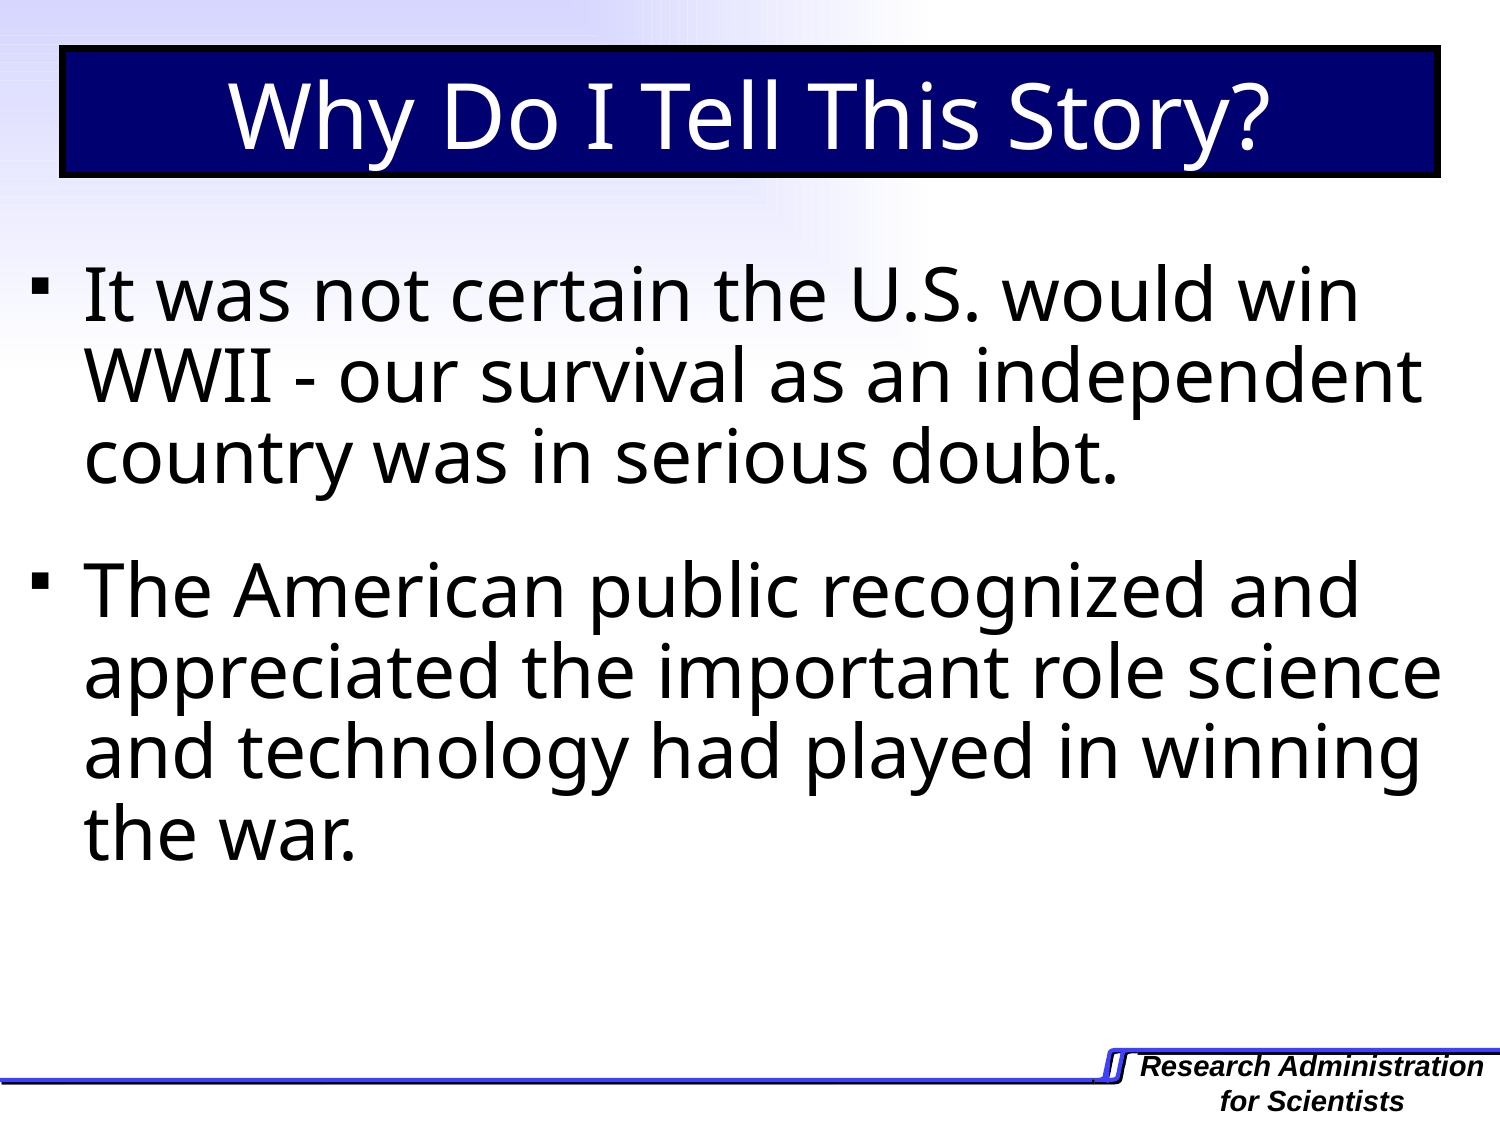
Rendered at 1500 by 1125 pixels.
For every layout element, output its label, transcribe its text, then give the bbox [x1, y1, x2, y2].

title Why Do I Tell This Story? [61, 47, 1438, 176]
list It was not certain the U.S. would win WWII - our survival as an independent country was in serious doubt. The American public recognized and appreciated the important role science and technology had played in winning the war. [11, 249, 1500, 1076]
